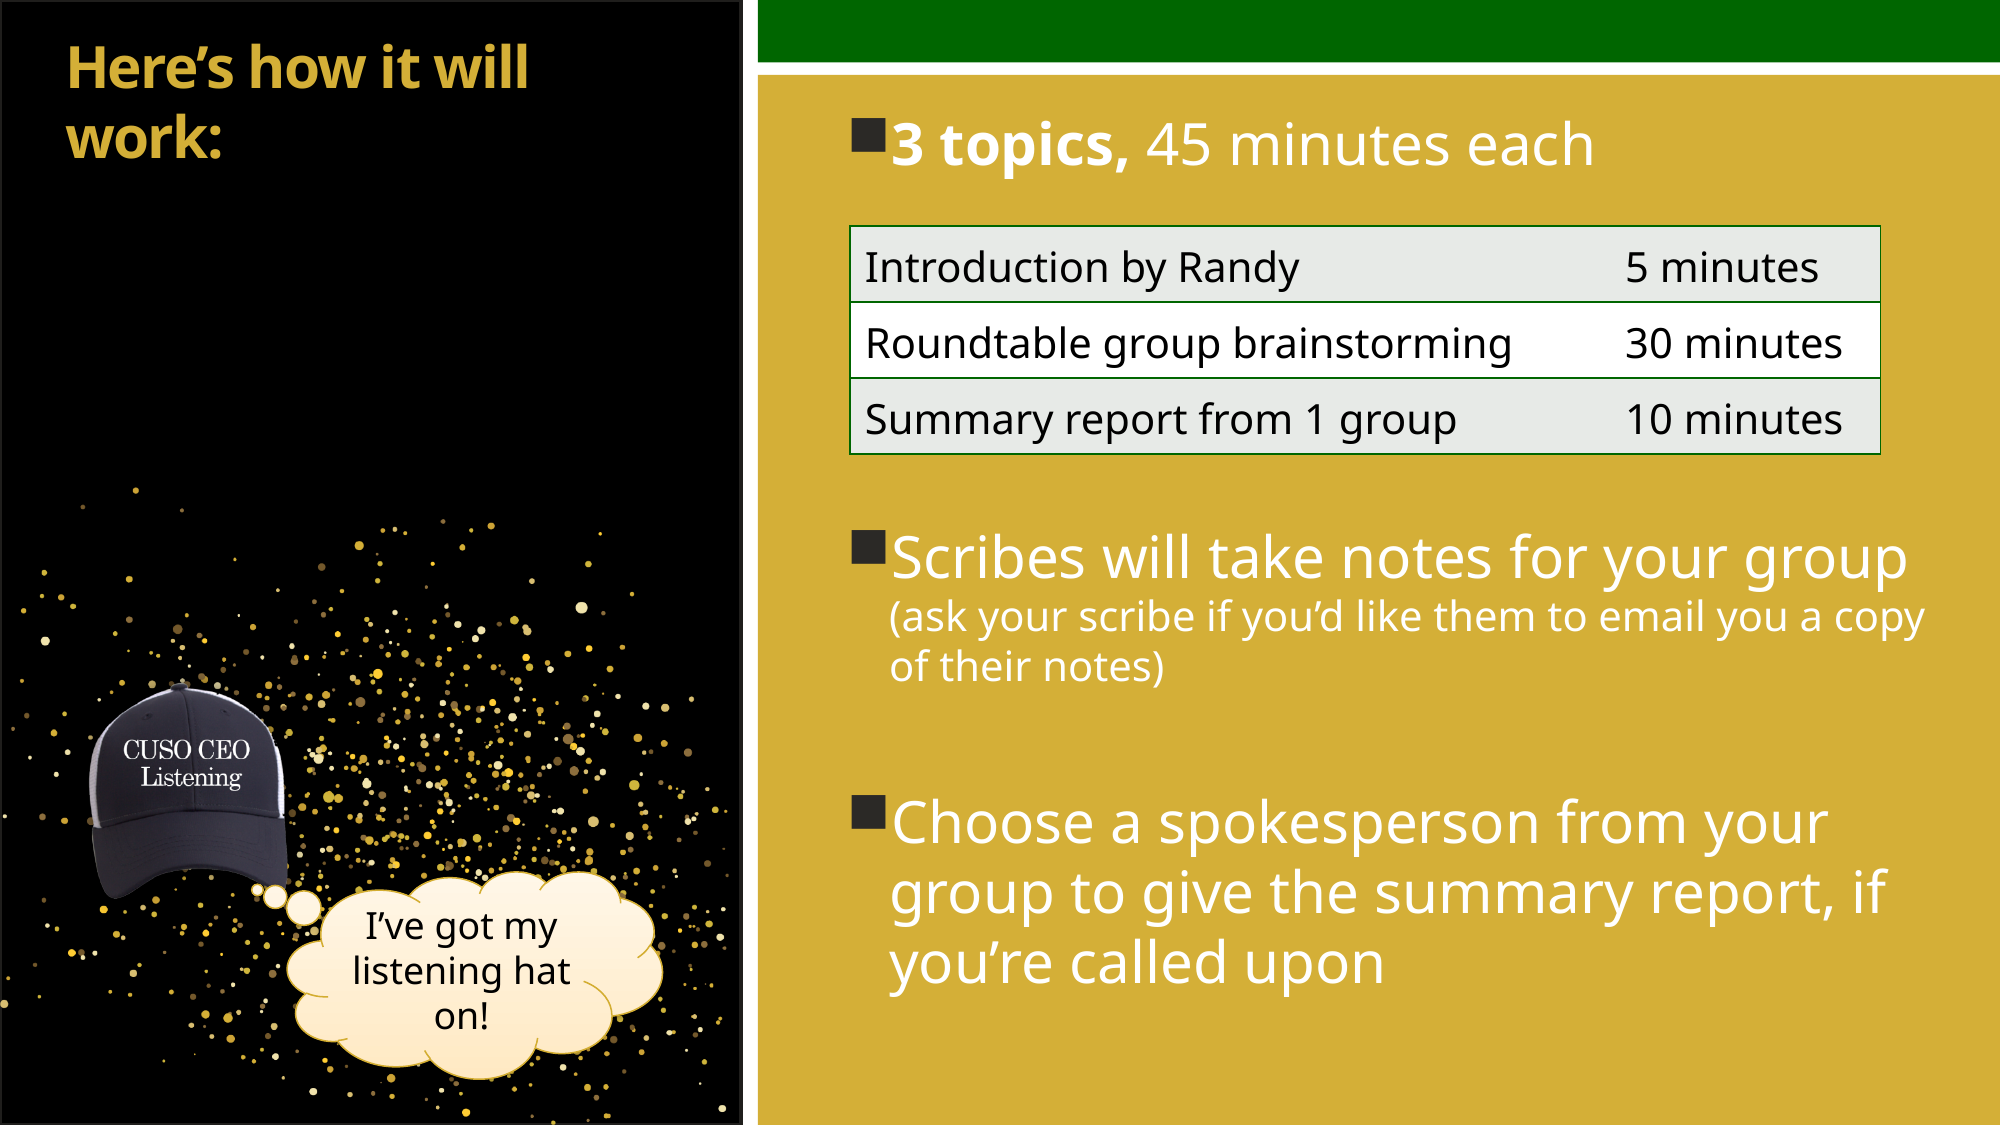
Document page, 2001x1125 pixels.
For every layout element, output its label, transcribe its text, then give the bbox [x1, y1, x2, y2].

table_cell Summary report from 1 group [851, 379, 1610, 453]
picture [0, 445, 729, 1125]
table_cell Roundtable group brainstorming [851, 303, 1610, 377]
title Here’s how it will work: [50, 99, 708, 178]
table_header Introduction by Randy [851, 227, 1610, 301]
table_header 5 minutes [1610, 227, 1880, 301]
table_cell 30 minutes [1610, 303, 1880, 377]
list 3 topics, 45 minutes each Scribes will take notes for your group (ask your scribe if you’d like them to email you a copy of their notes) Choose a spokesperson from your group to give the summary report, if you’re called upon [831, 99, 1950, 1013]
table_cell 10 minutes [1610, 379, 1880, 453]
text_box I’ve got my listening hat on! [286, 871, 664, 1080]
